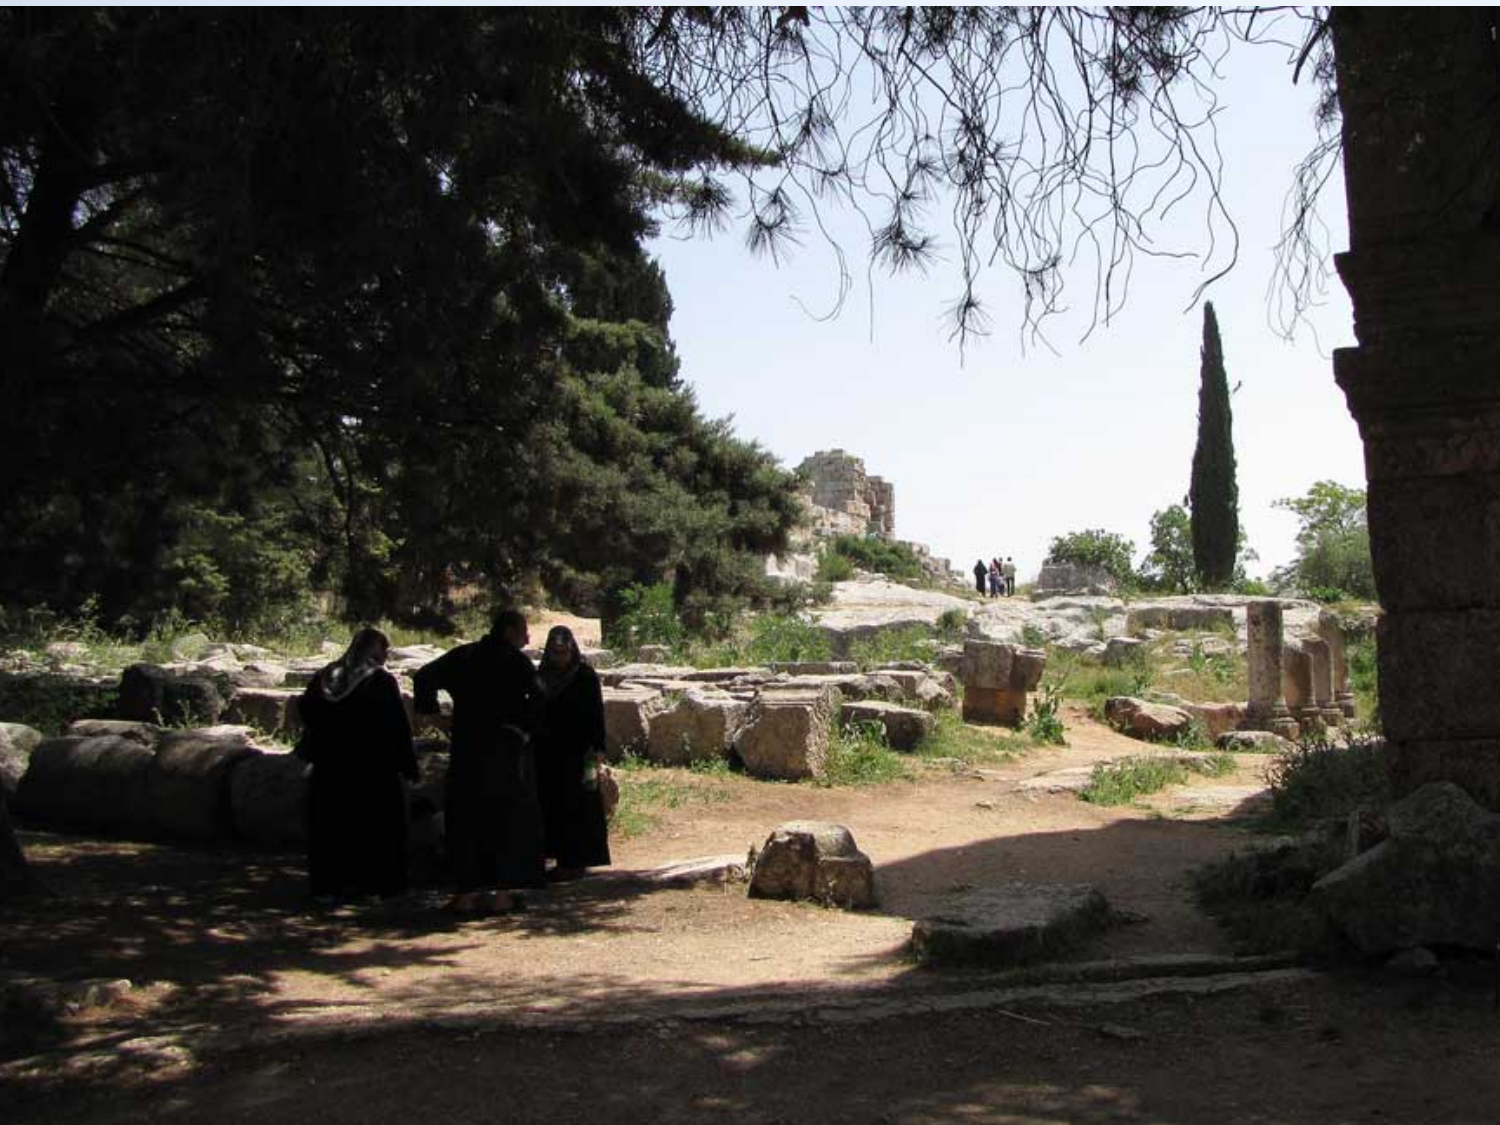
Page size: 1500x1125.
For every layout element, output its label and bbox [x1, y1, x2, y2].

picture [0, 0, 1500, 5]
list [0, 5, 1500, 1125]
